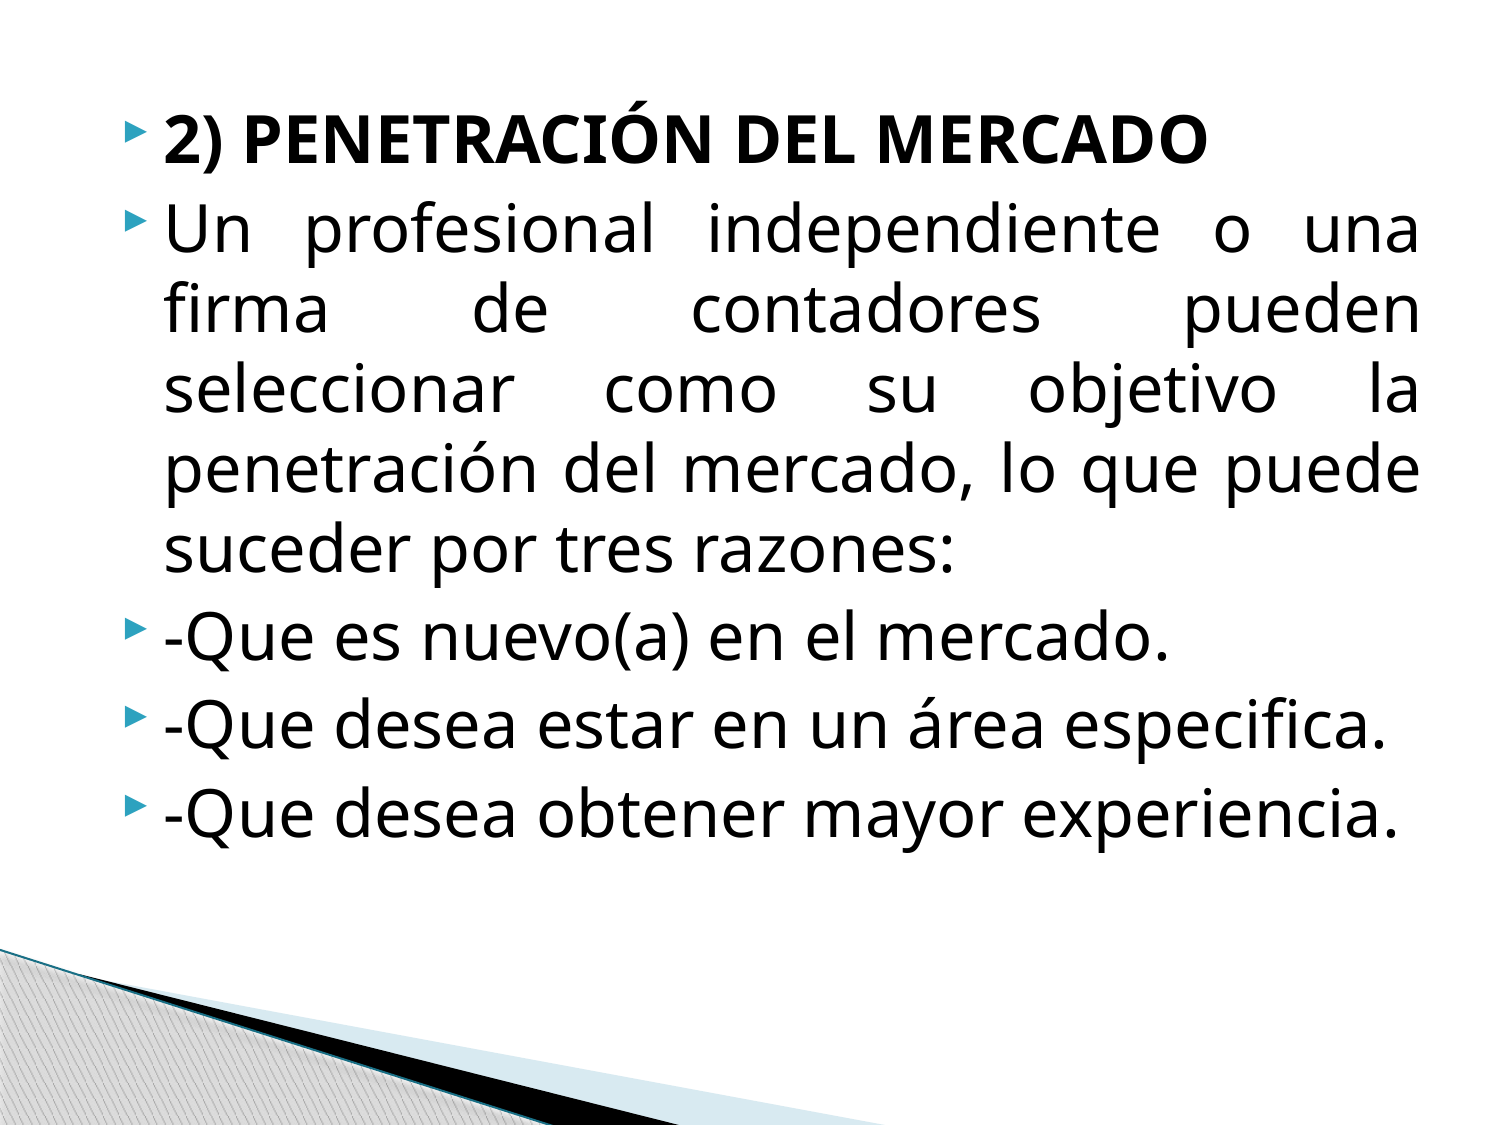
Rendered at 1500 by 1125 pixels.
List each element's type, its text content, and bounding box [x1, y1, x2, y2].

list 2) PENETRACIÓN DEL MERCADO Un profesional independiente o una firma de contadores pueden seleccionar como su objetivo la penetración del mercado, lo que puede suceder por tres razones: -Que es nuevo(a) en el mercado. -Que desea estar en un área especifica. -Que desea obtener mayor experiencia. [88, 90, 1439, 833]
